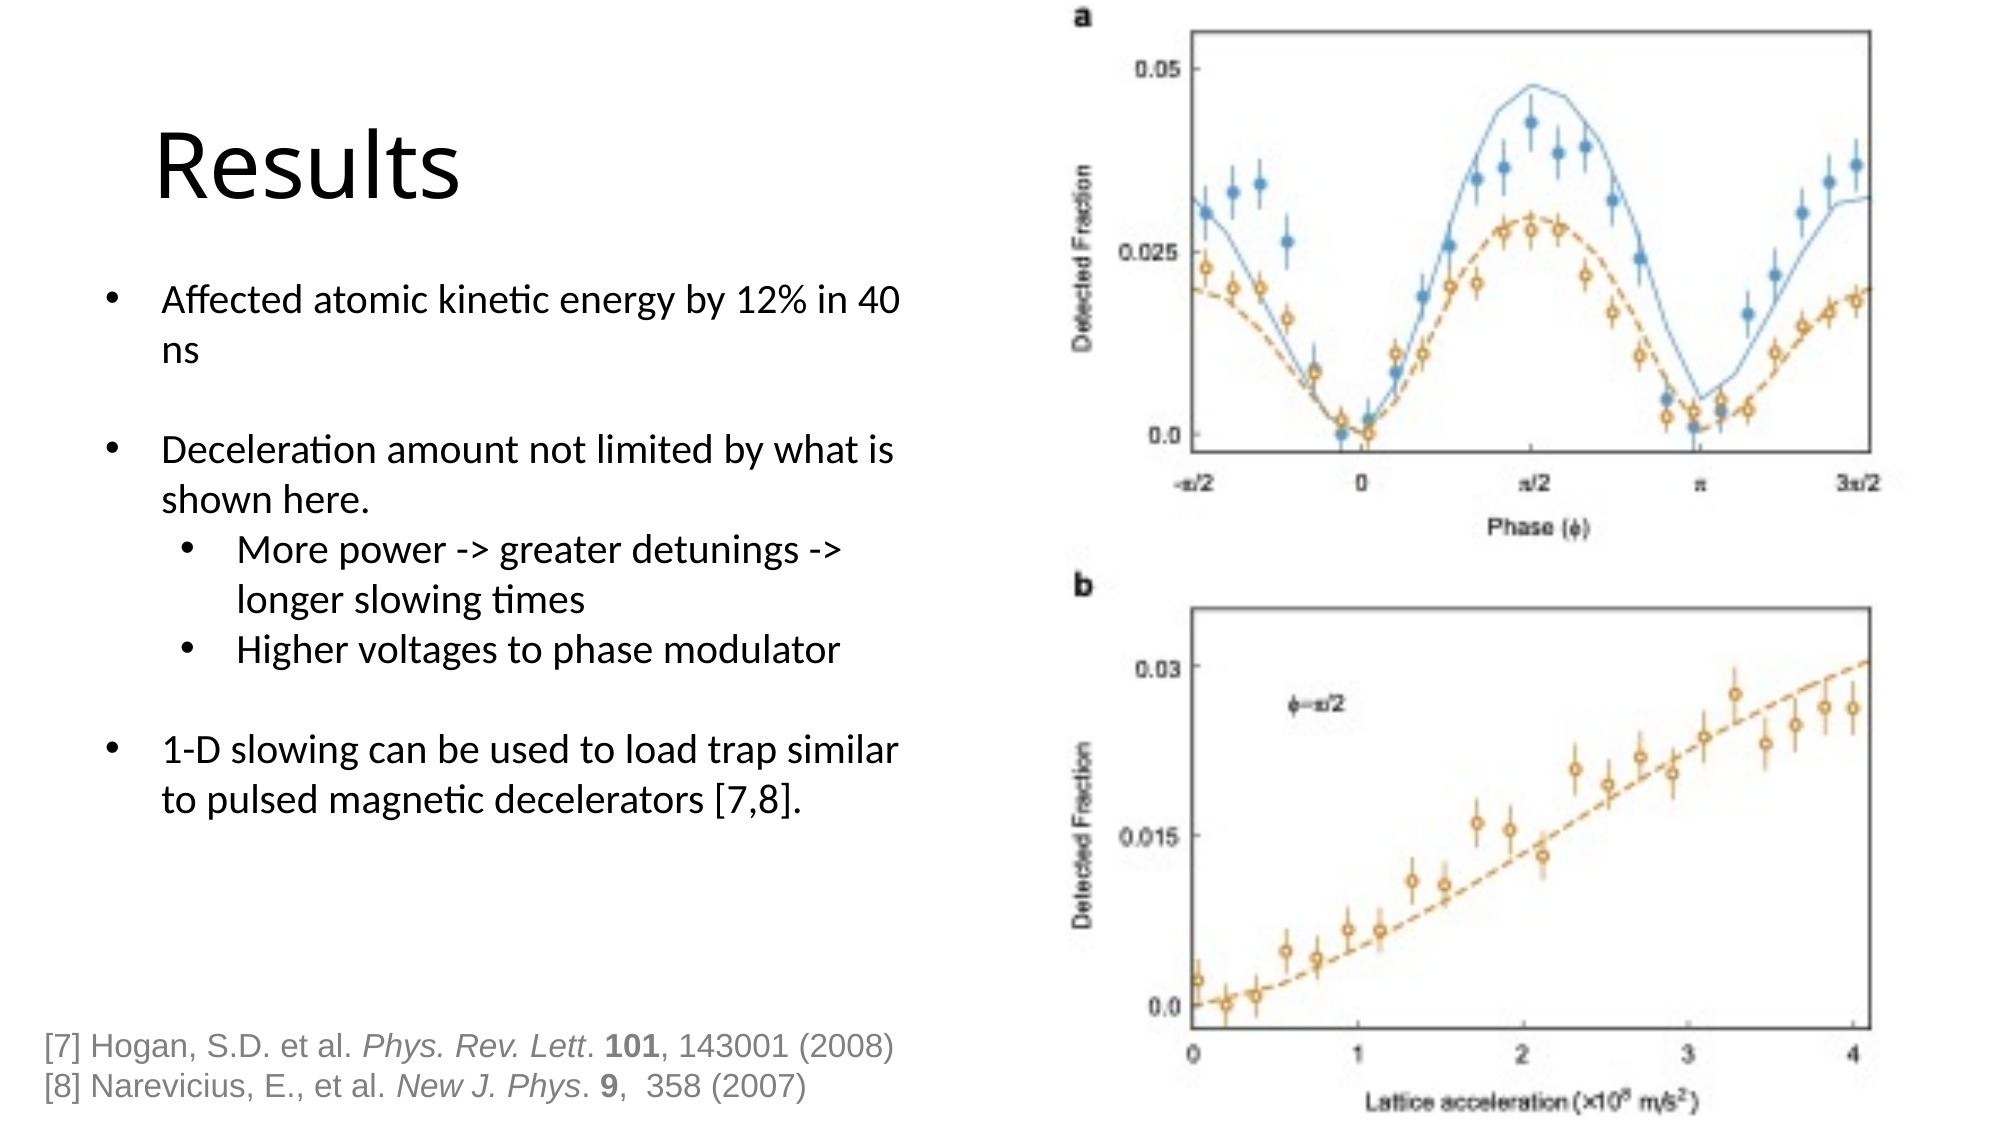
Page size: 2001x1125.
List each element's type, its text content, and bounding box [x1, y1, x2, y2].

text_box [7] Hogan, S.D. et al. Phys. Rev. Lett. 101, 143001 (2008) [8] Narevicius, E., et al. New J. Phys. 9, 358 (2007) [0, 1017, 955, 1112]
picture [1066, 4, 1910, 1123]
title Results [137, 59, 1066, 278]
text_box Affected atomic kinetic energy by 12% in 40 ns Deceleration amount not limited by what is shown here. More power -> greater detunings -> longer slowing times Higher voltages to phase modulator 1-D slowing can be used to load trap similar to pulsed magnetic decelerators [7,8]. [90, 264, 957, 880]
